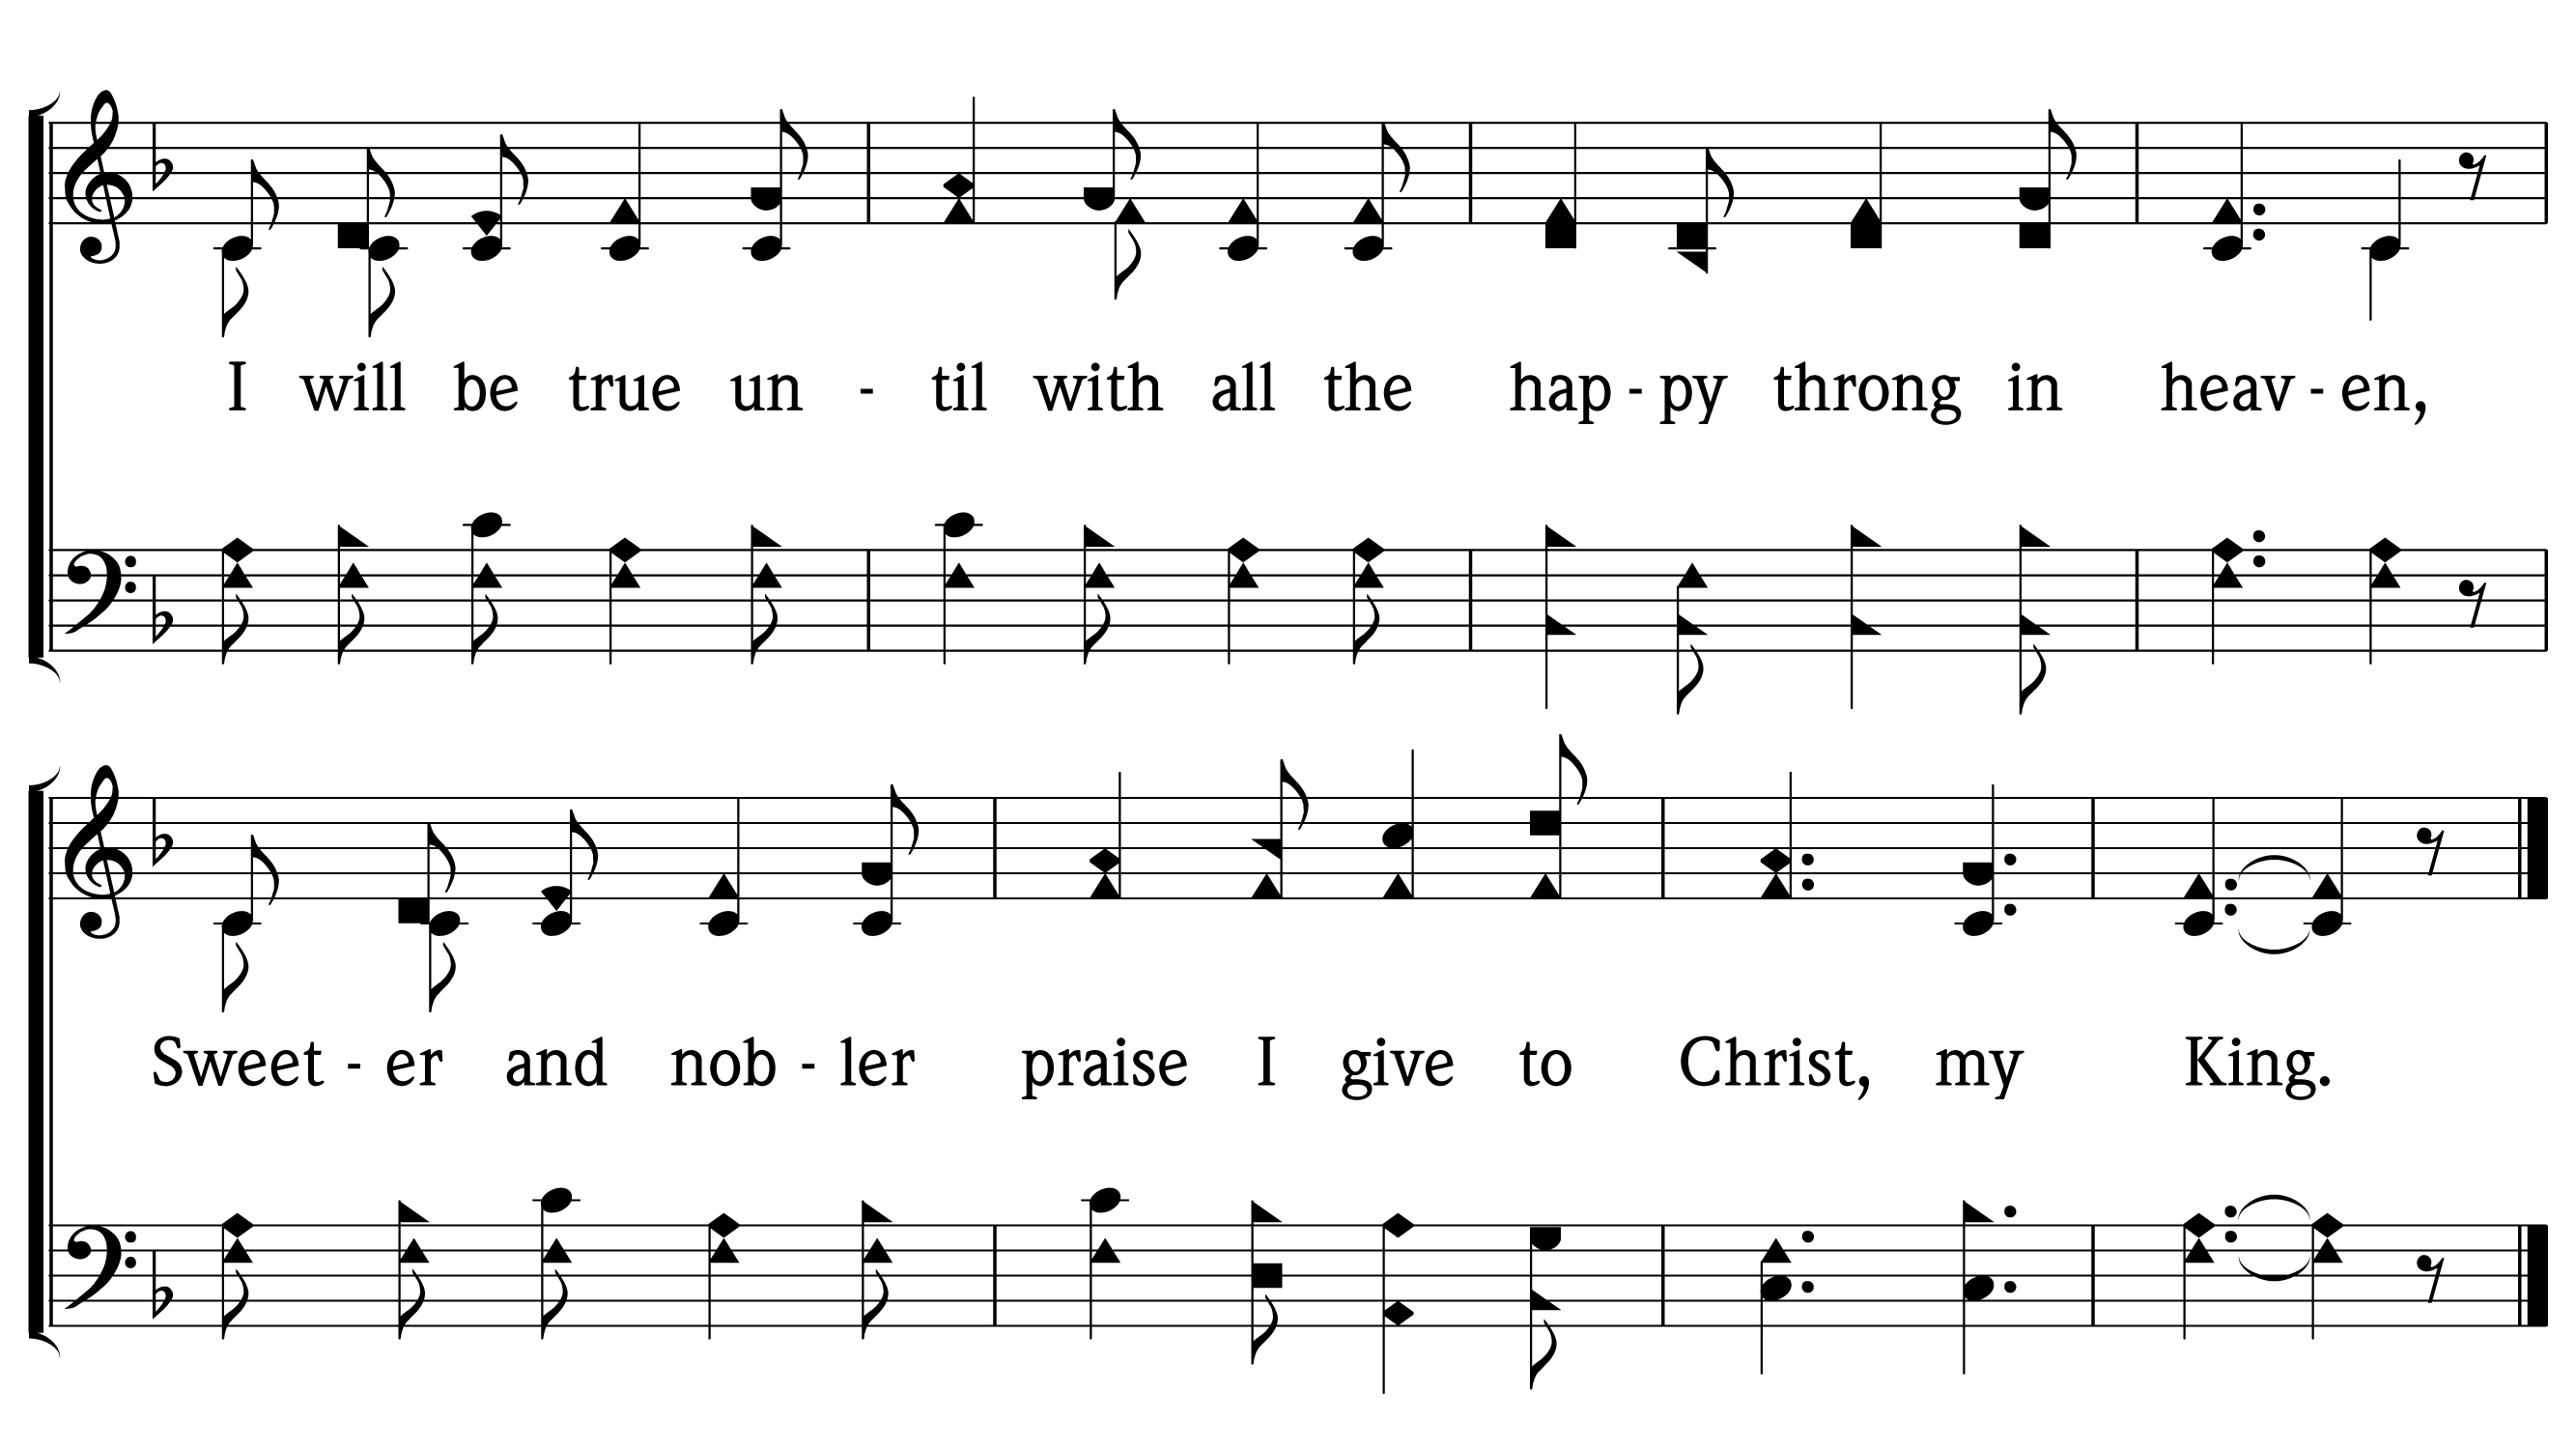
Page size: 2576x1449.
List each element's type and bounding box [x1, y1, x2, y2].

text_box [0, 0, 2576, 1449]
